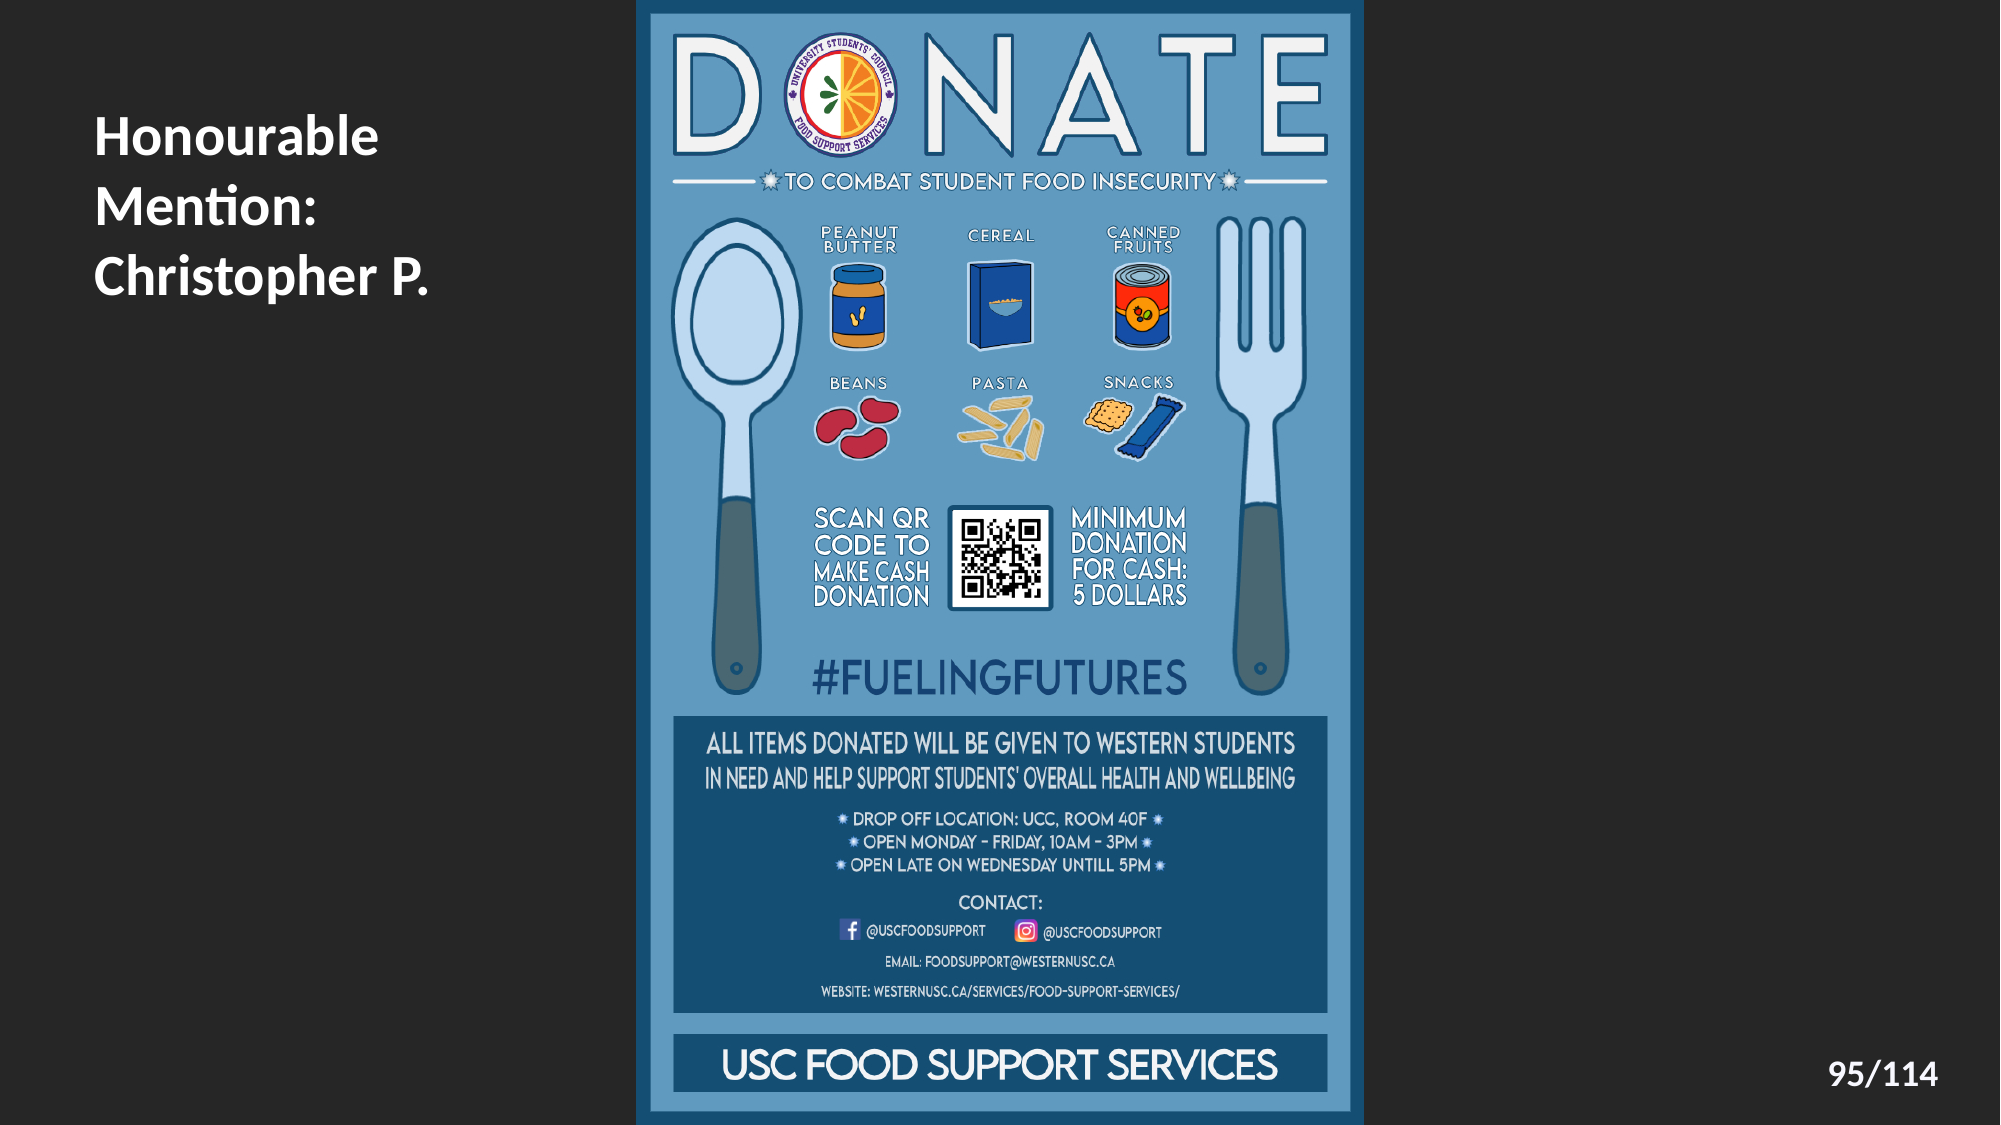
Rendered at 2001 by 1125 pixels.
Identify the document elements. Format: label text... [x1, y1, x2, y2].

text_box 95/114 [1812, 1041, 2000, 1102]
picture [635, 0, 1364, 1125]
text_box Honourable Mention: Christopher P. [79, 90, 500, 315]
